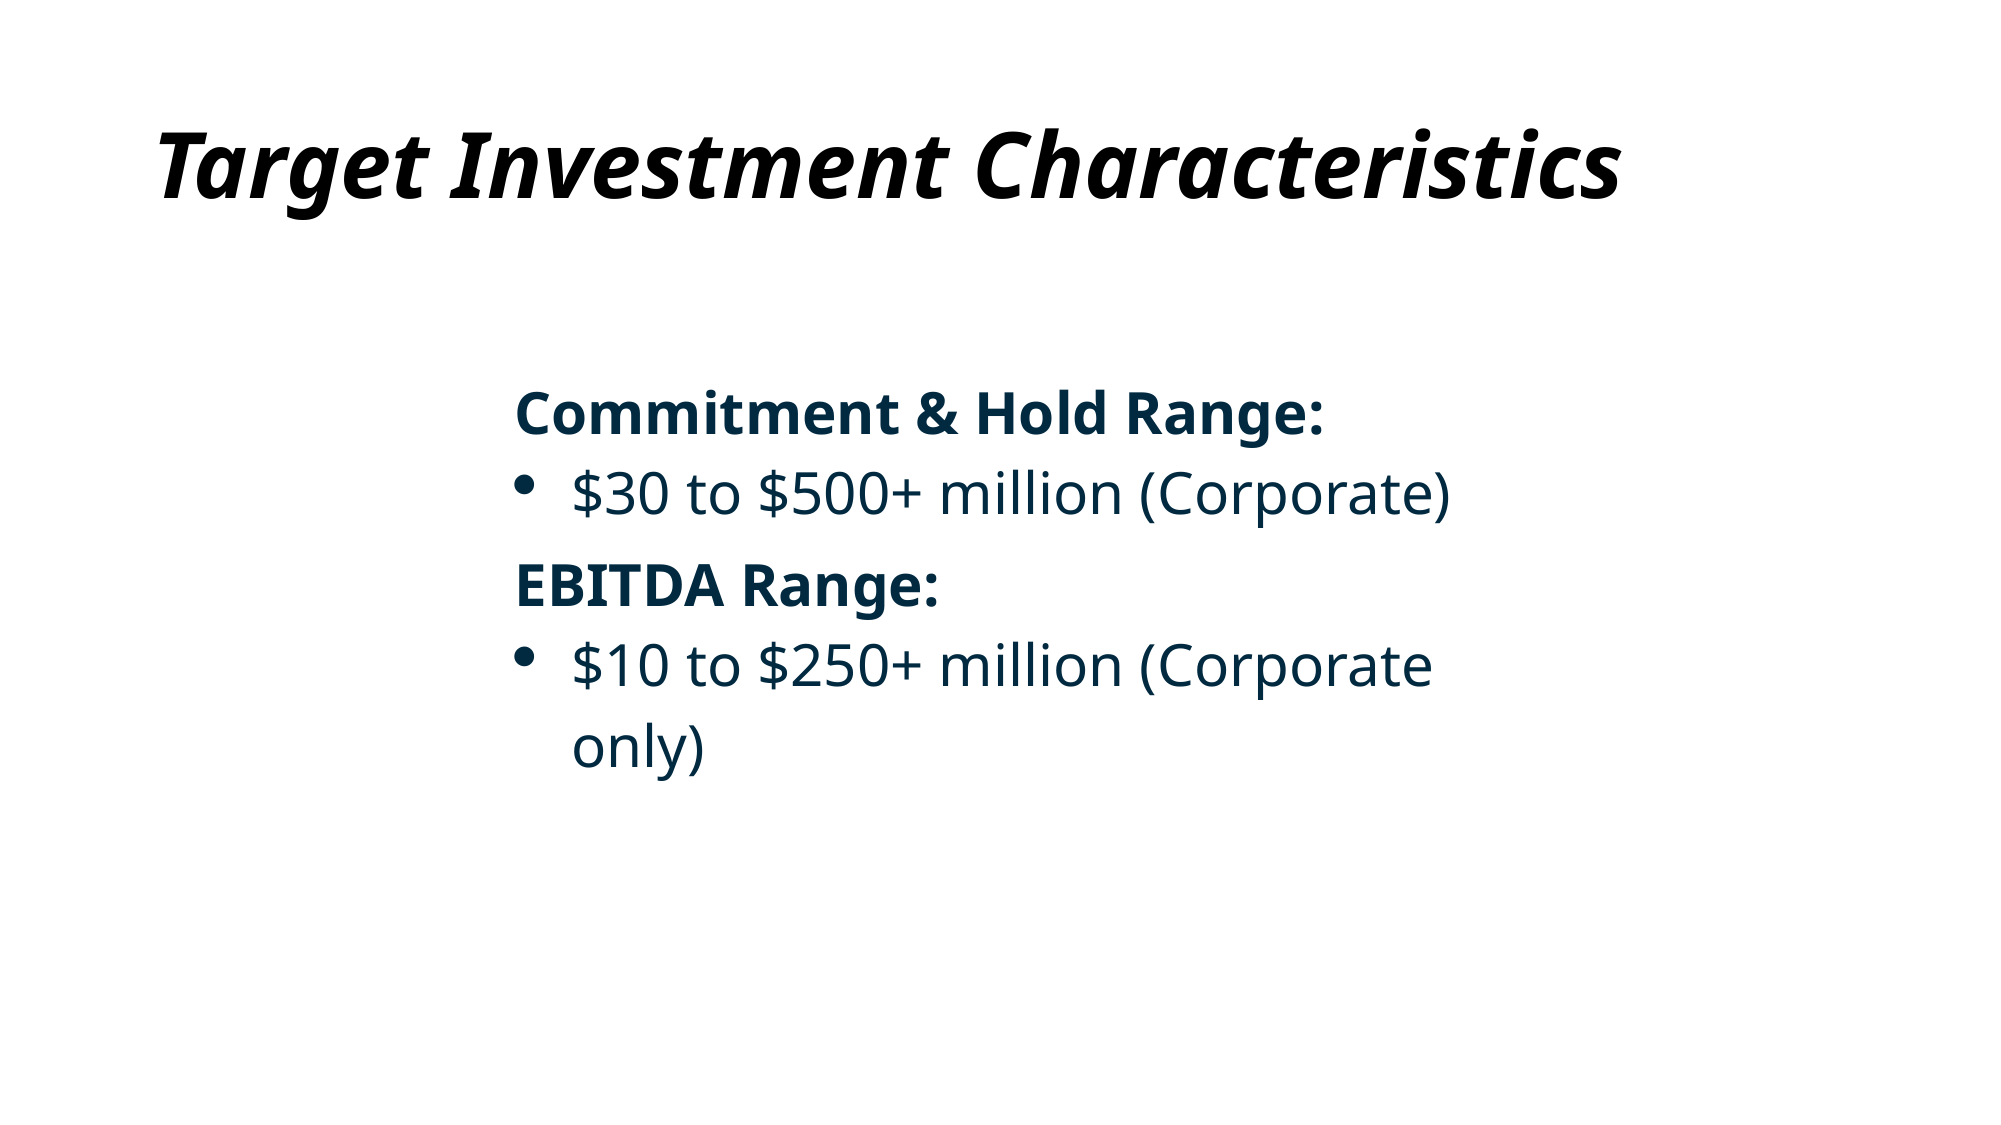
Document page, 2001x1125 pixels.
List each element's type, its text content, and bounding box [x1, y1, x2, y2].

title Target Investment Characteristics [137, 59, 1863, 278]
text_box Commitment & Hold Range: $30 to $500+ million (Corporate) EBITDA Range: $10 to $250+ million (Corporate only) [499, 400, 1500, 787]
